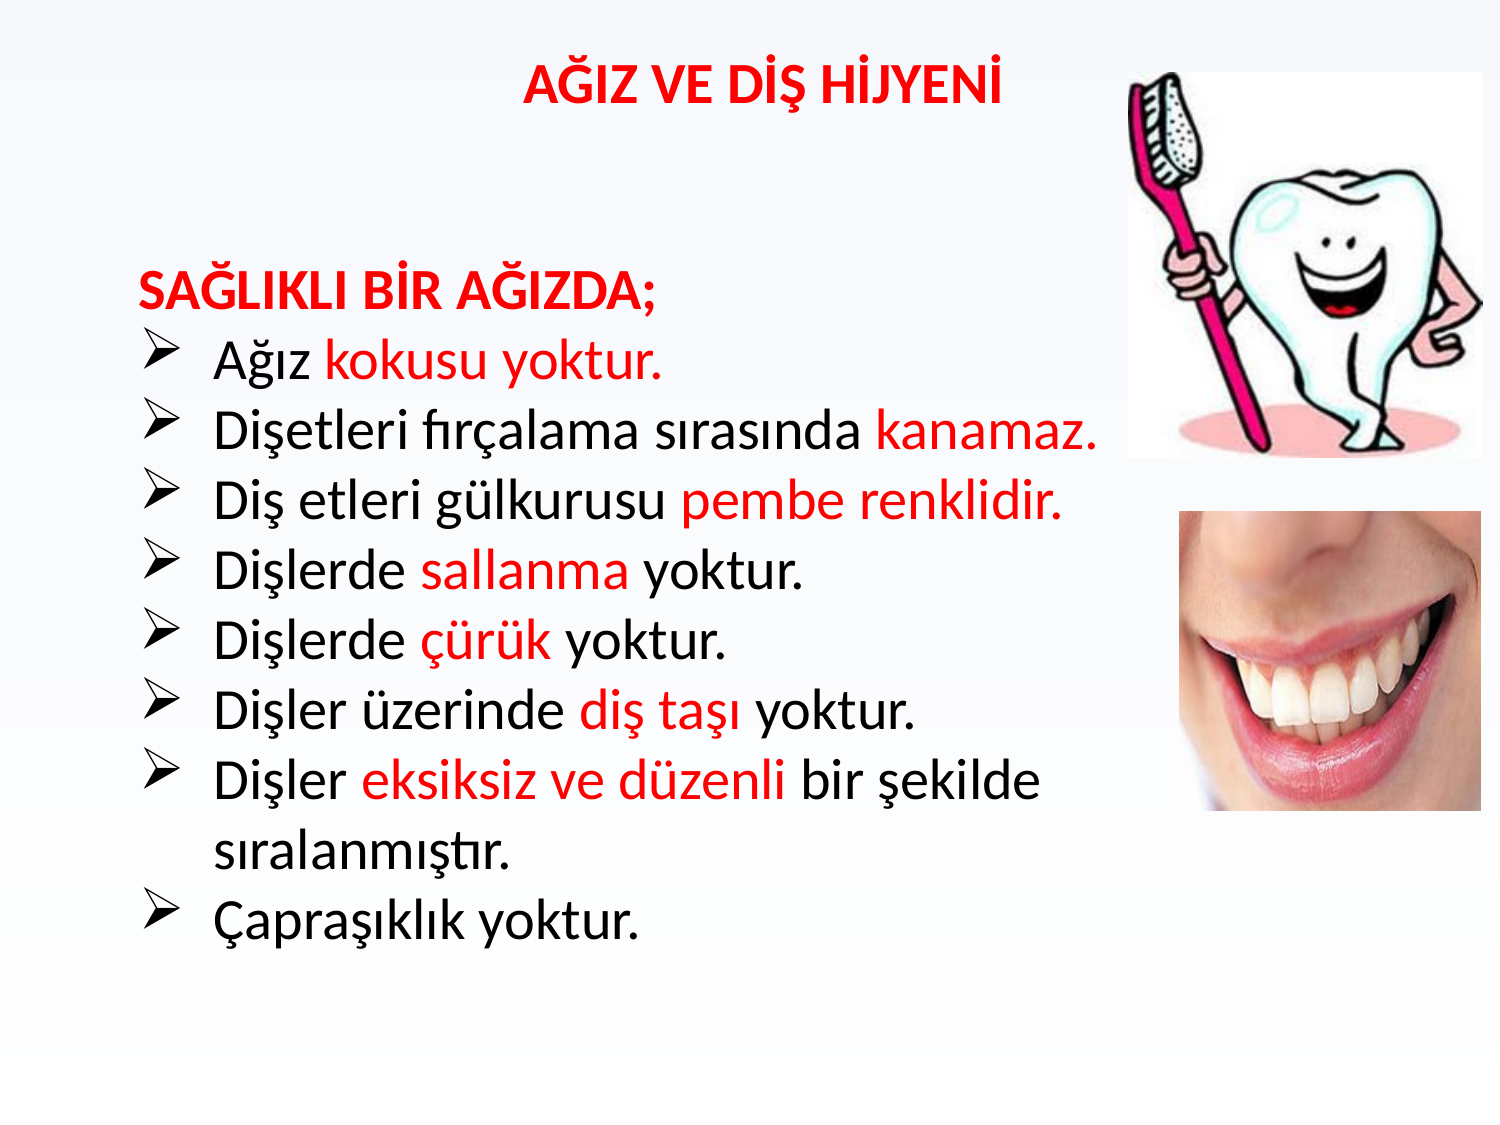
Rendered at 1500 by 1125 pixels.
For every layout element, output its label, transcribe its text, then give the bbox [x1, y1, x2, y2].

picture [1127, 72, 1483, 458]
text_box SAĞLIKLI BİR AĞIZDA; Ağız kokusu yoktur. Dişetleri fırçalama sırasında kanamaz. Diş etleri gülkurusu pembe renklidir. Dişlerde sallanma yoktur. Dişlerde çürük yoktur. Dişler üzerinde diş taşı yoktur. Dişler eksiksiz ve düzenli bir şekilde sıralanmıştır. Çapraşıklık yoktur. [123, 243, 1125, 1029]
picture [1179, 511, 1481, 811]
subtitle AĞIZ VE DİŞ HİJYENİ [53, 19, 1400, 126]
